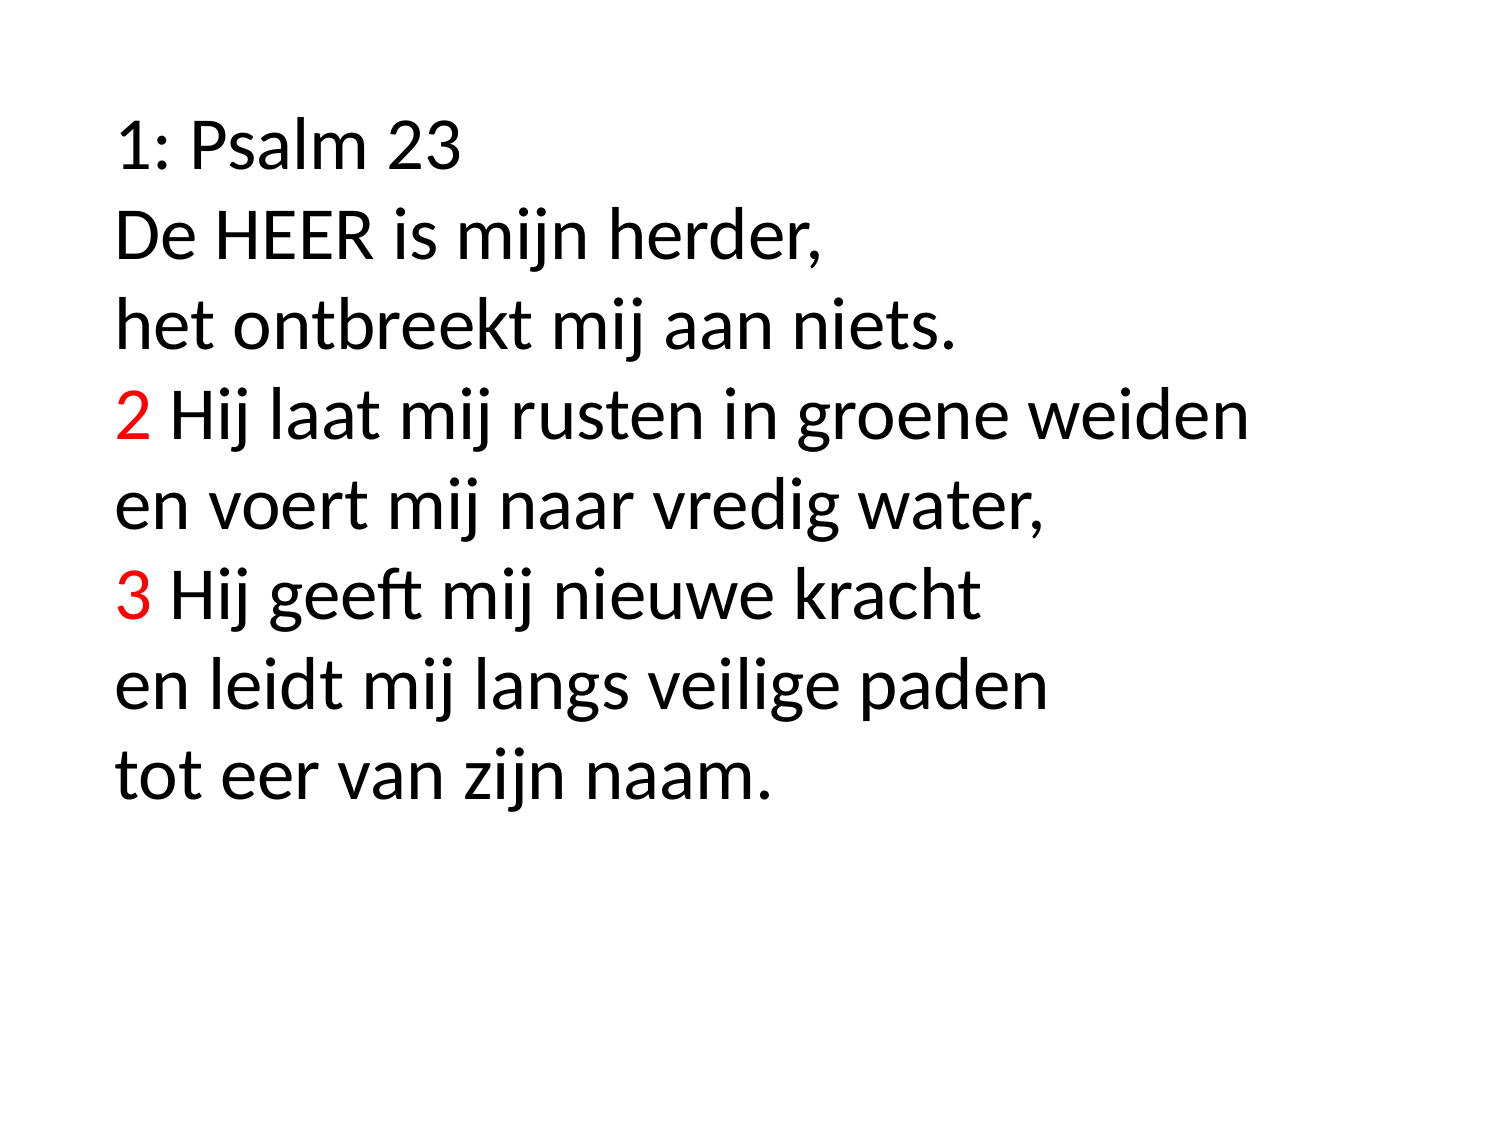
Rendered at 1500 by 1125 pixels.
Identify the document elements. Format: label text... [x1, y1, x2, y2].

text_box 1: Psalm 23 De HEER is mijn herder, het ontbreekt mij aan niets. 2 Hij laat mij rusten in groene weiden en voert mij naar vredig water, 3 Hij geeft mij nieuwe kracht en leidt mij langs veilige paden tot eer van zijn naam. [99, 87, 1461, 823]
